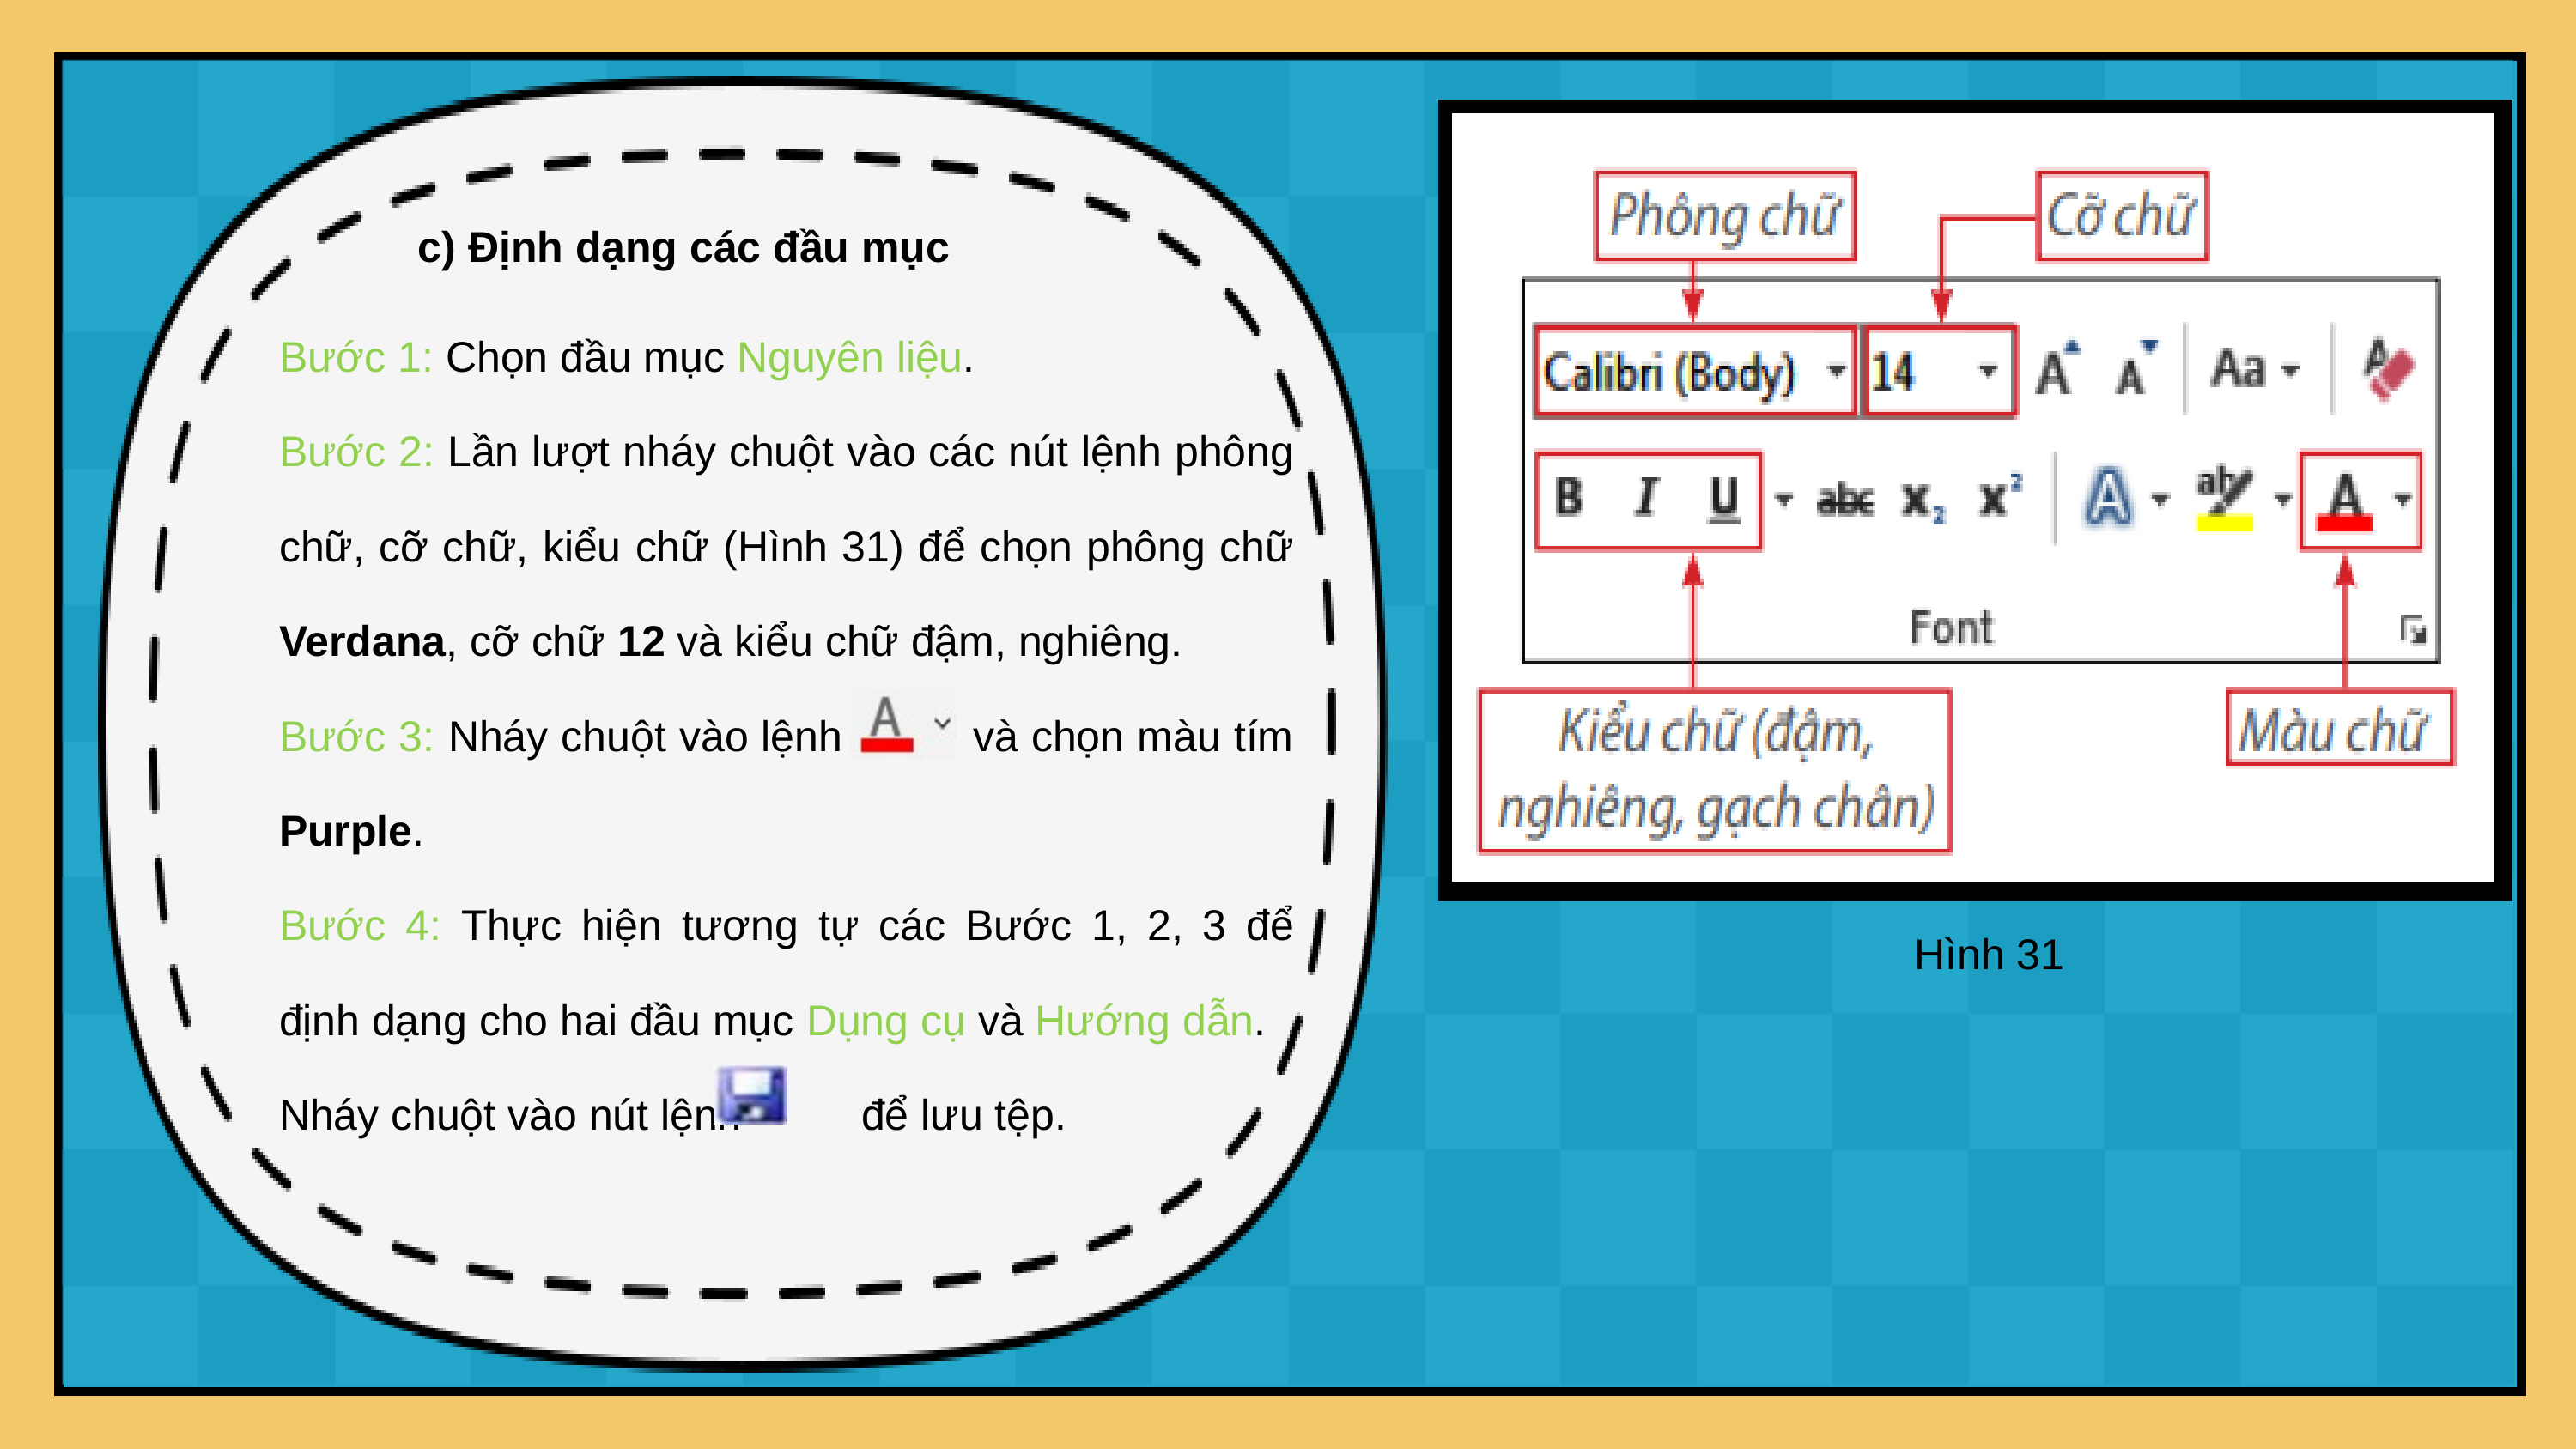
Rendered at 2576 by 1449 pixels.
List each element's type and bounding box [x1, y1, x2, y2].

picture [0, 0, 2576, 1449]
text_box [1437, 89, 2513, 902]
